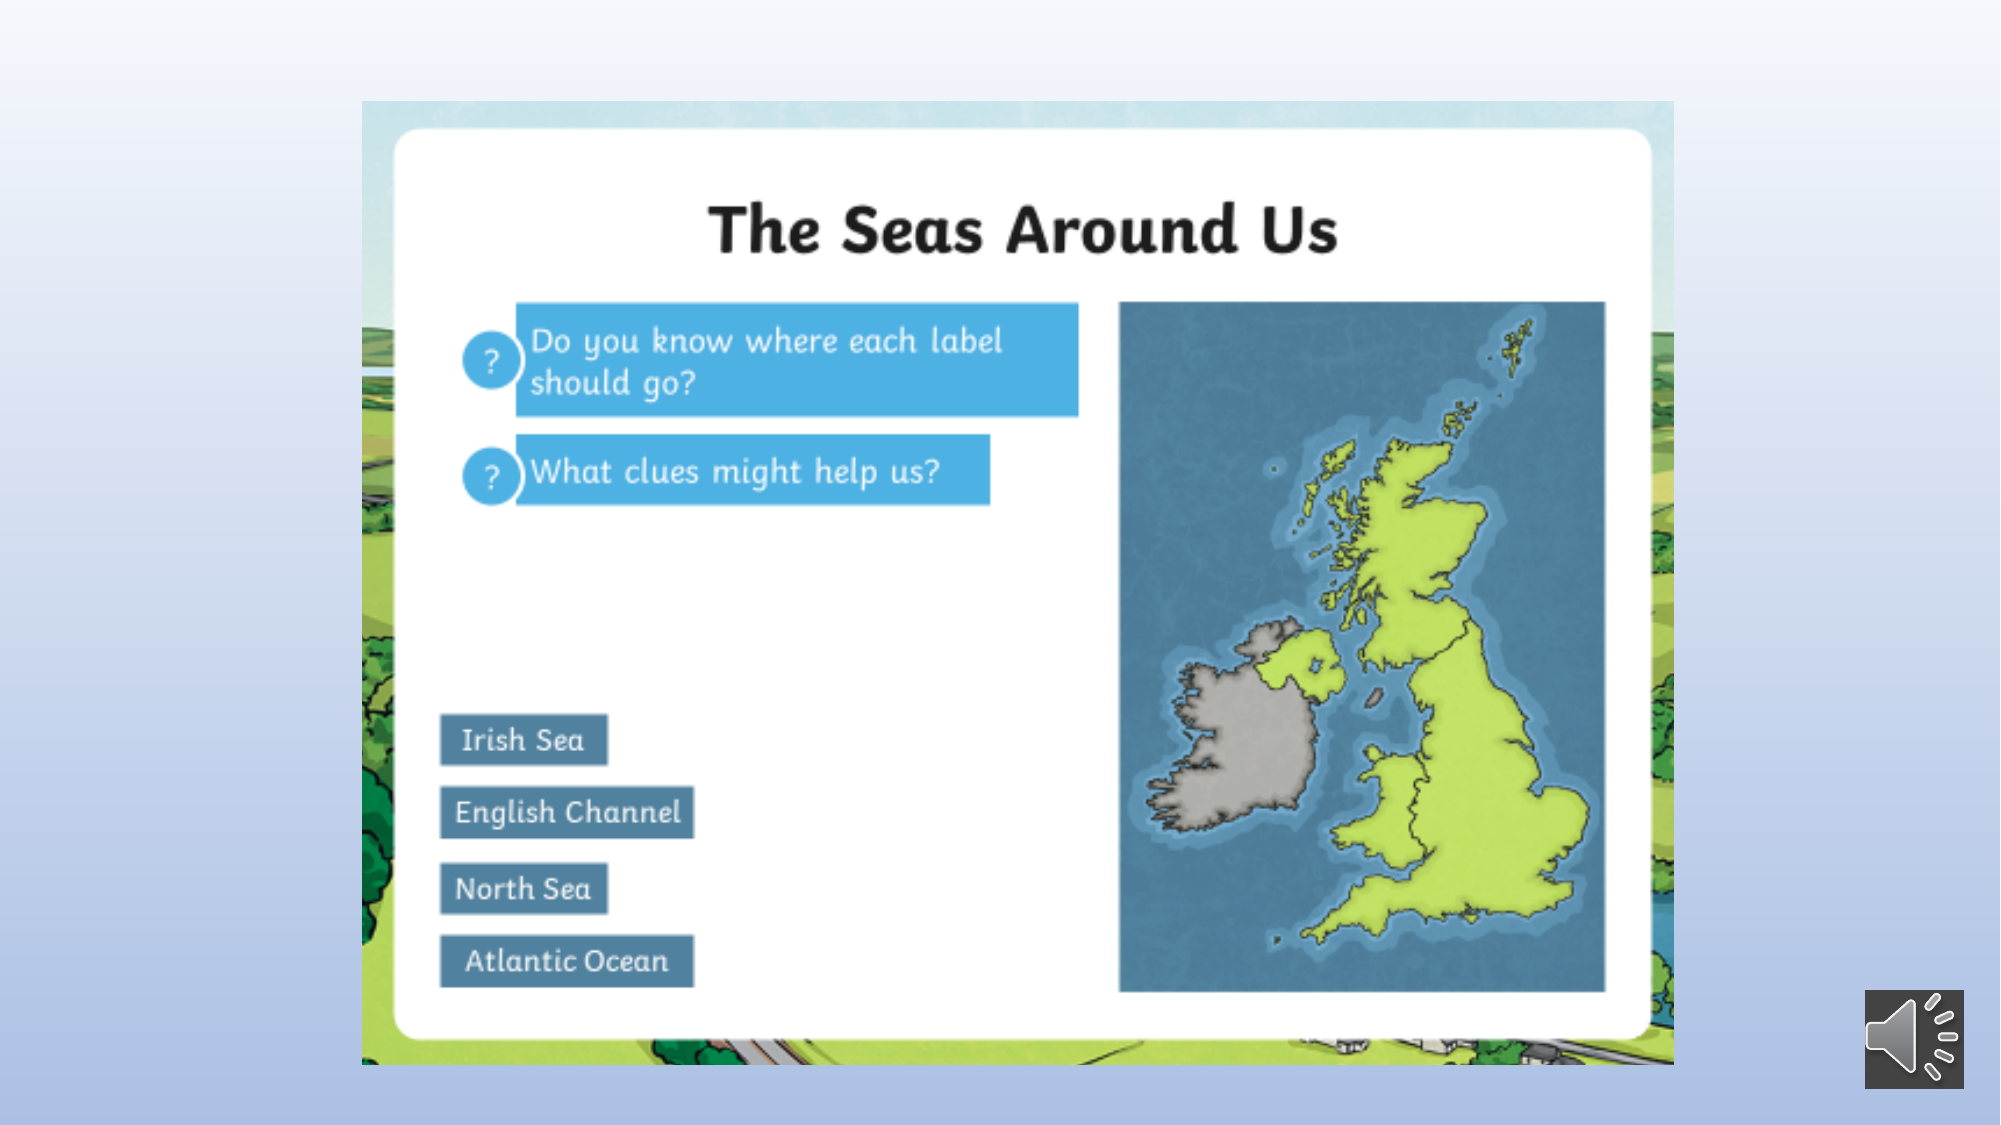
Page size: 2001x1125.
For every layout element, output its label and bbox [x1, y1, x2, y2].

picture [361, 101, 1675, 1065]
picture [1864, 989, 1965, 1090]
